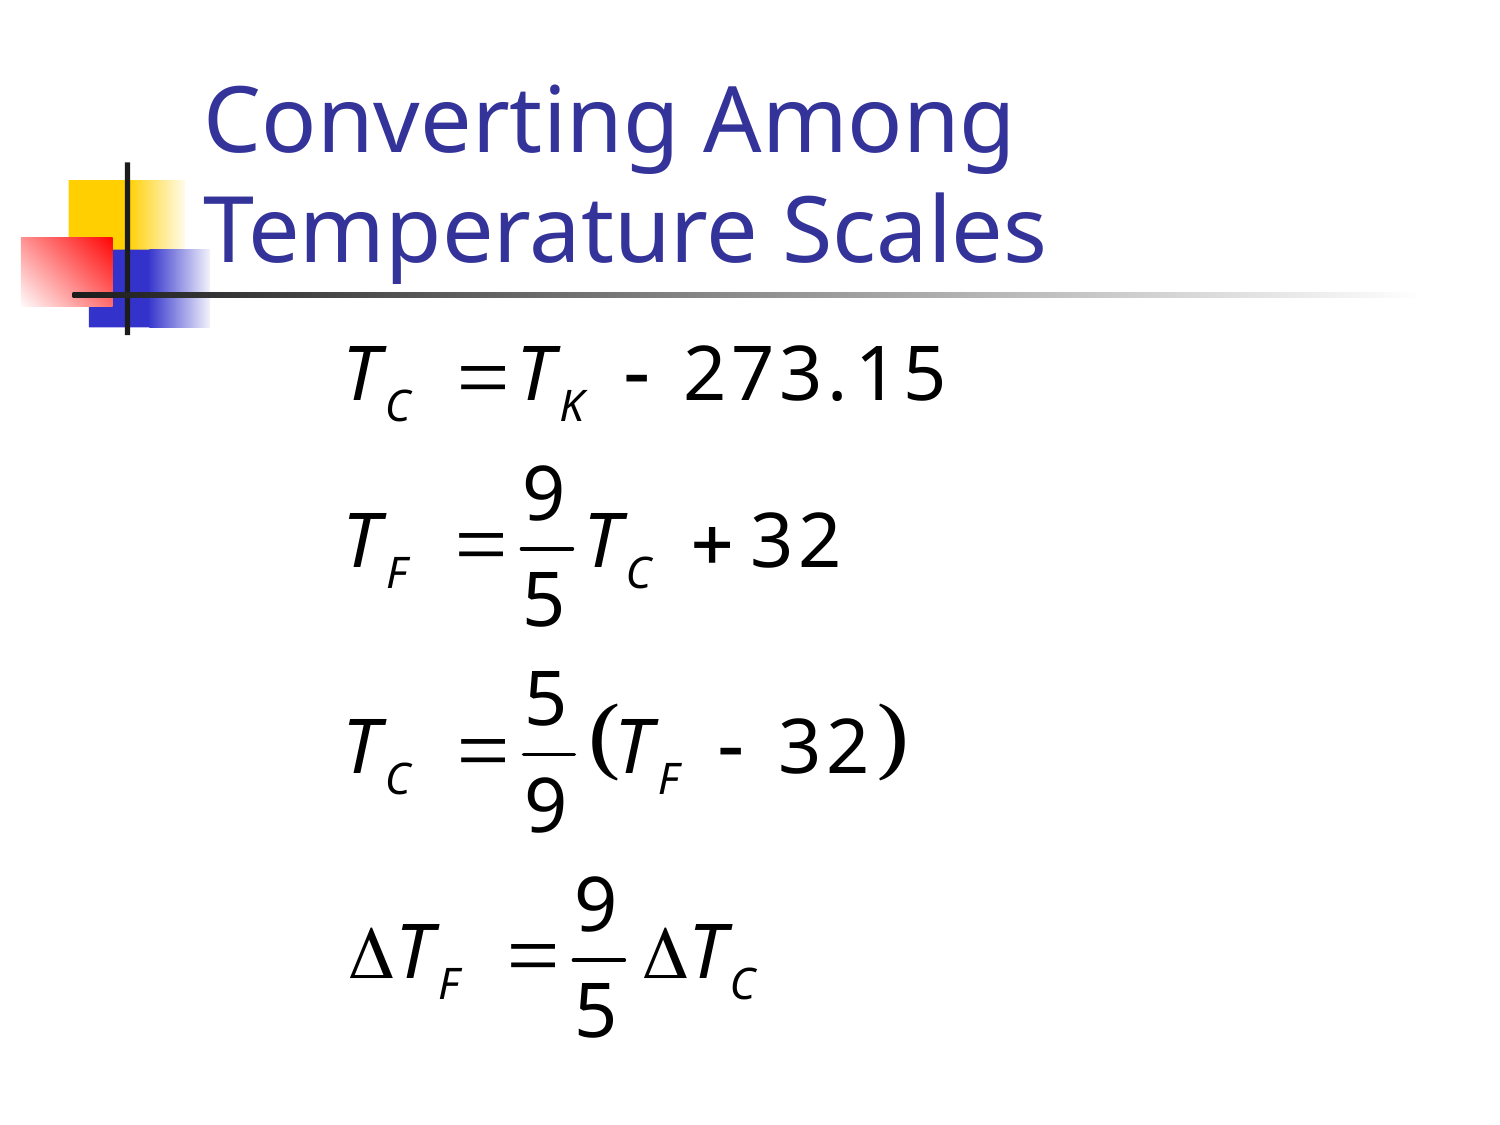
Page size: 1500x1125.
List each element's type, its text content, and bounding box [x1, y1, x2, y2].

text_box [337, 324, 957, 1051]
title Converting Among Temperature Scales [188, 101, 1468, 289]
